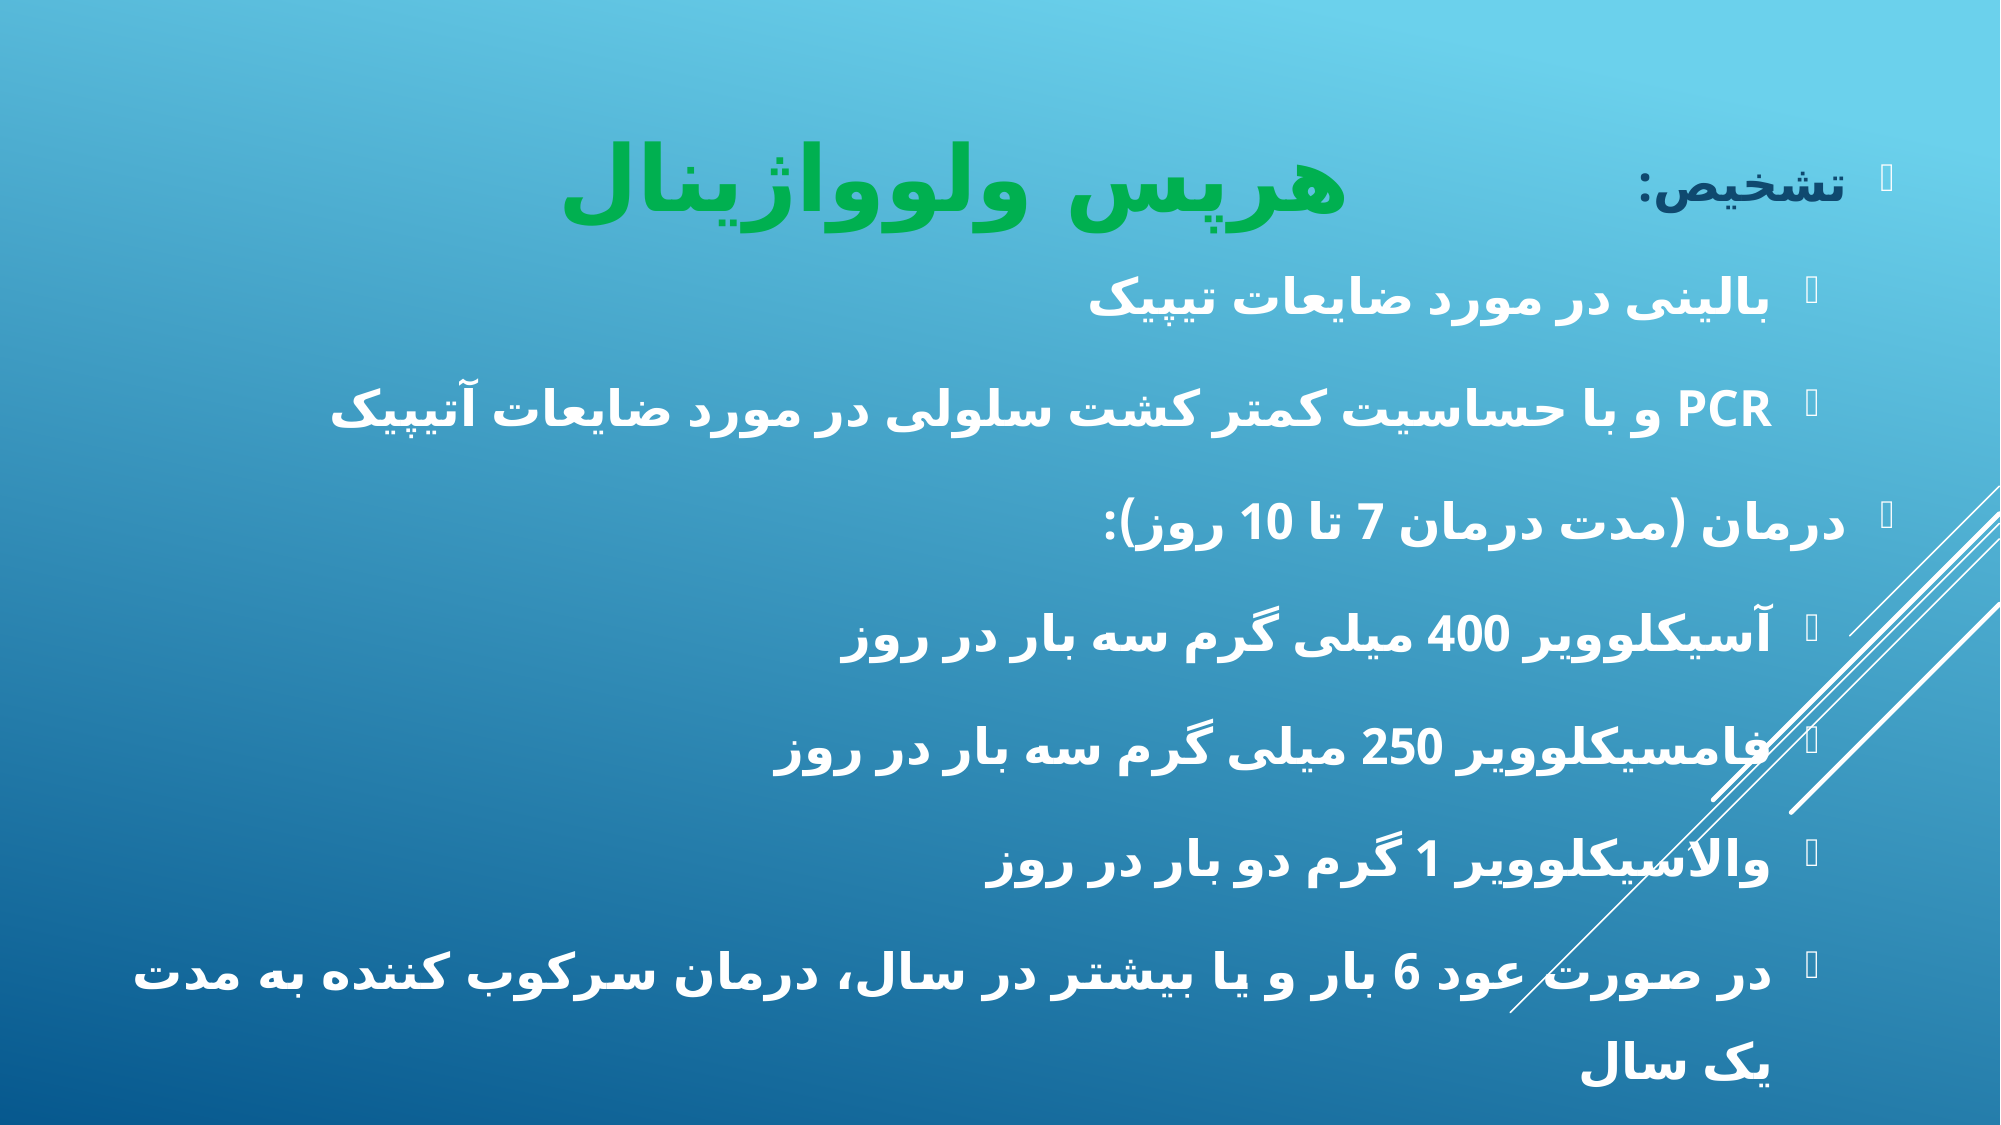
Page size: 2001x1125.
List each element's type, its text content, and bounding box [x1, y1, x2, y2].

list تشخیص: بالینی در مورد ضایعات تیپیک PCR و با حساسیت کمتر کشت سلولی در مورد ضایعات آتیپیک درمان (مدت درمان 7 تا 10 روز): آسیکلوویر 400 میلی گرم سه بار در روز فامسیکلوویر 250 میلی گرم سه بار در روز والاسیکلوویر 1 گرم دو بار در روز در صورت عود 6 بار و یا بیشتر در سال، درمان سرکوب کننده به مدت یک سال از کورتون و پماد آنتی بیوتیکی استفاده نشود. [115, 347, 1910, 1073]
title هرپس ولوواژینال [249, 118, 1660, 230]
